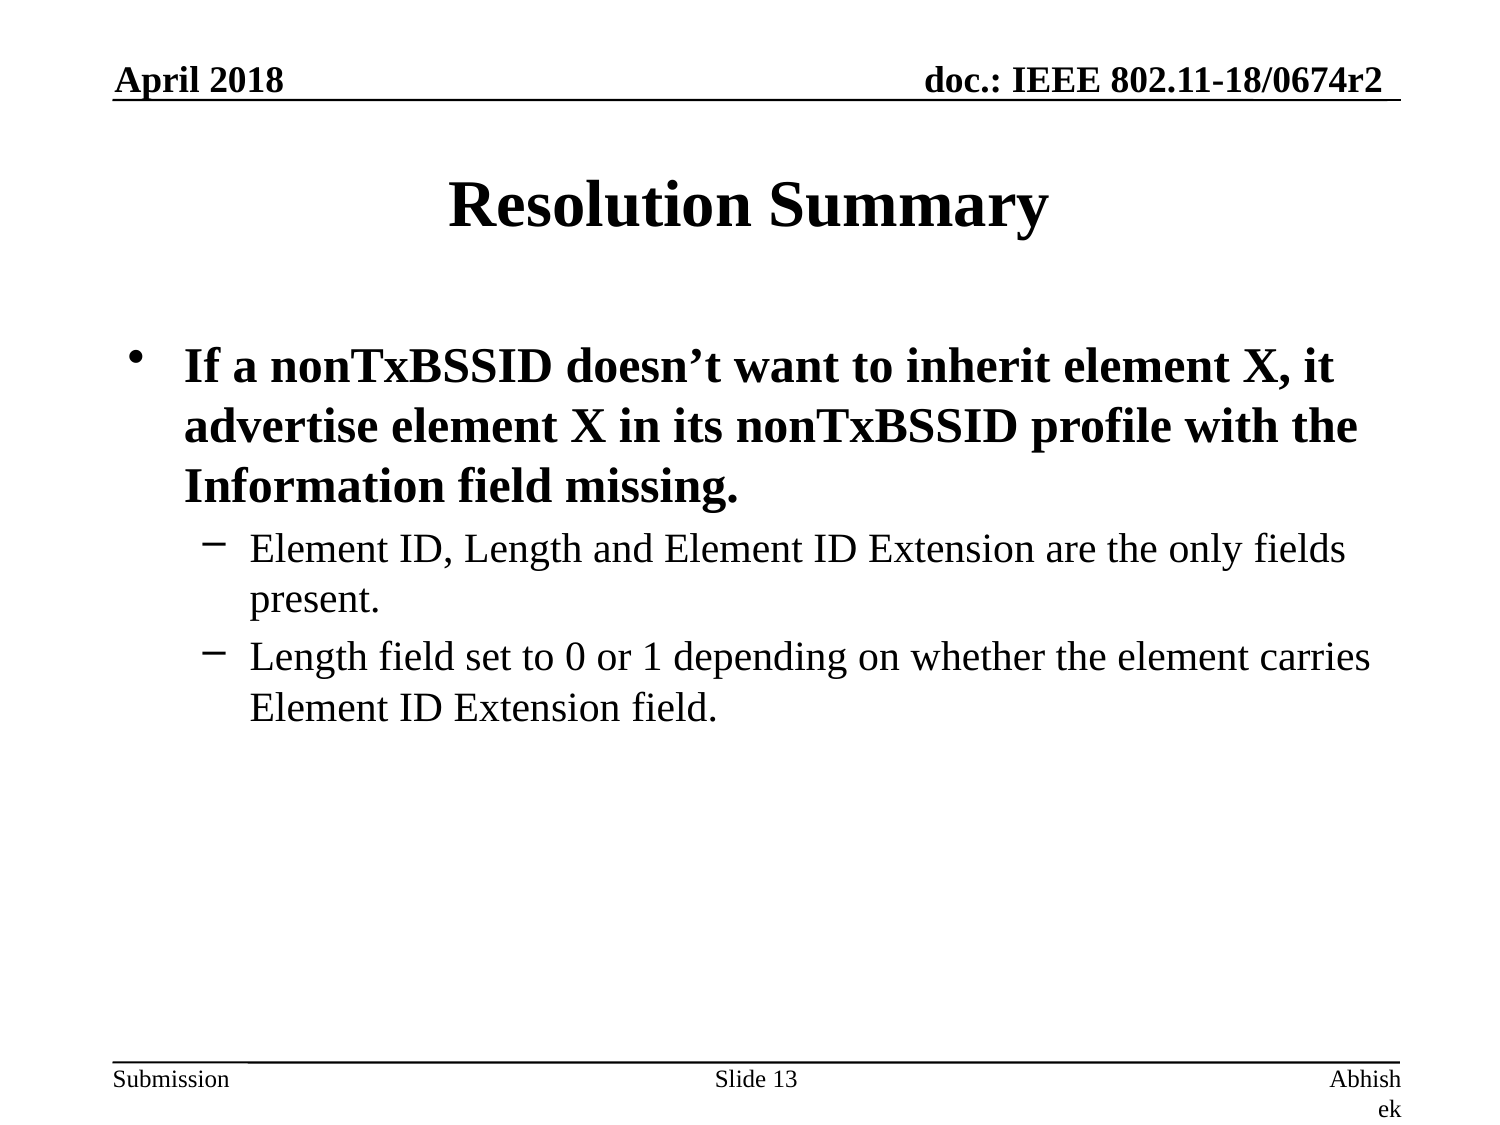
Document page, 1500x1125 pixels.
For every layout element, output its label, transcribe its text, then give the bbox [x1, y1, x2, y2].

title Resolution Summary [112, 112, 1388, 288]
footer Abhishek Patil, Qualcomm [1324, 1061, 1402, 1093]
slide_number Slide 13 [712, 1061, 800, 1093]
list If a nonTxBSSID doesn’t want to inherit element X, it advertise element X in its nonTxBSSID profile with the Information field missing. Element ID, Length and Element ID Extension are the only fields present. Length field set to 0 or 1 depending on whether the element carries Element ID Extension field. [112, 324, 1388, 1000]
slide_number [114, 54, 286, 101]
